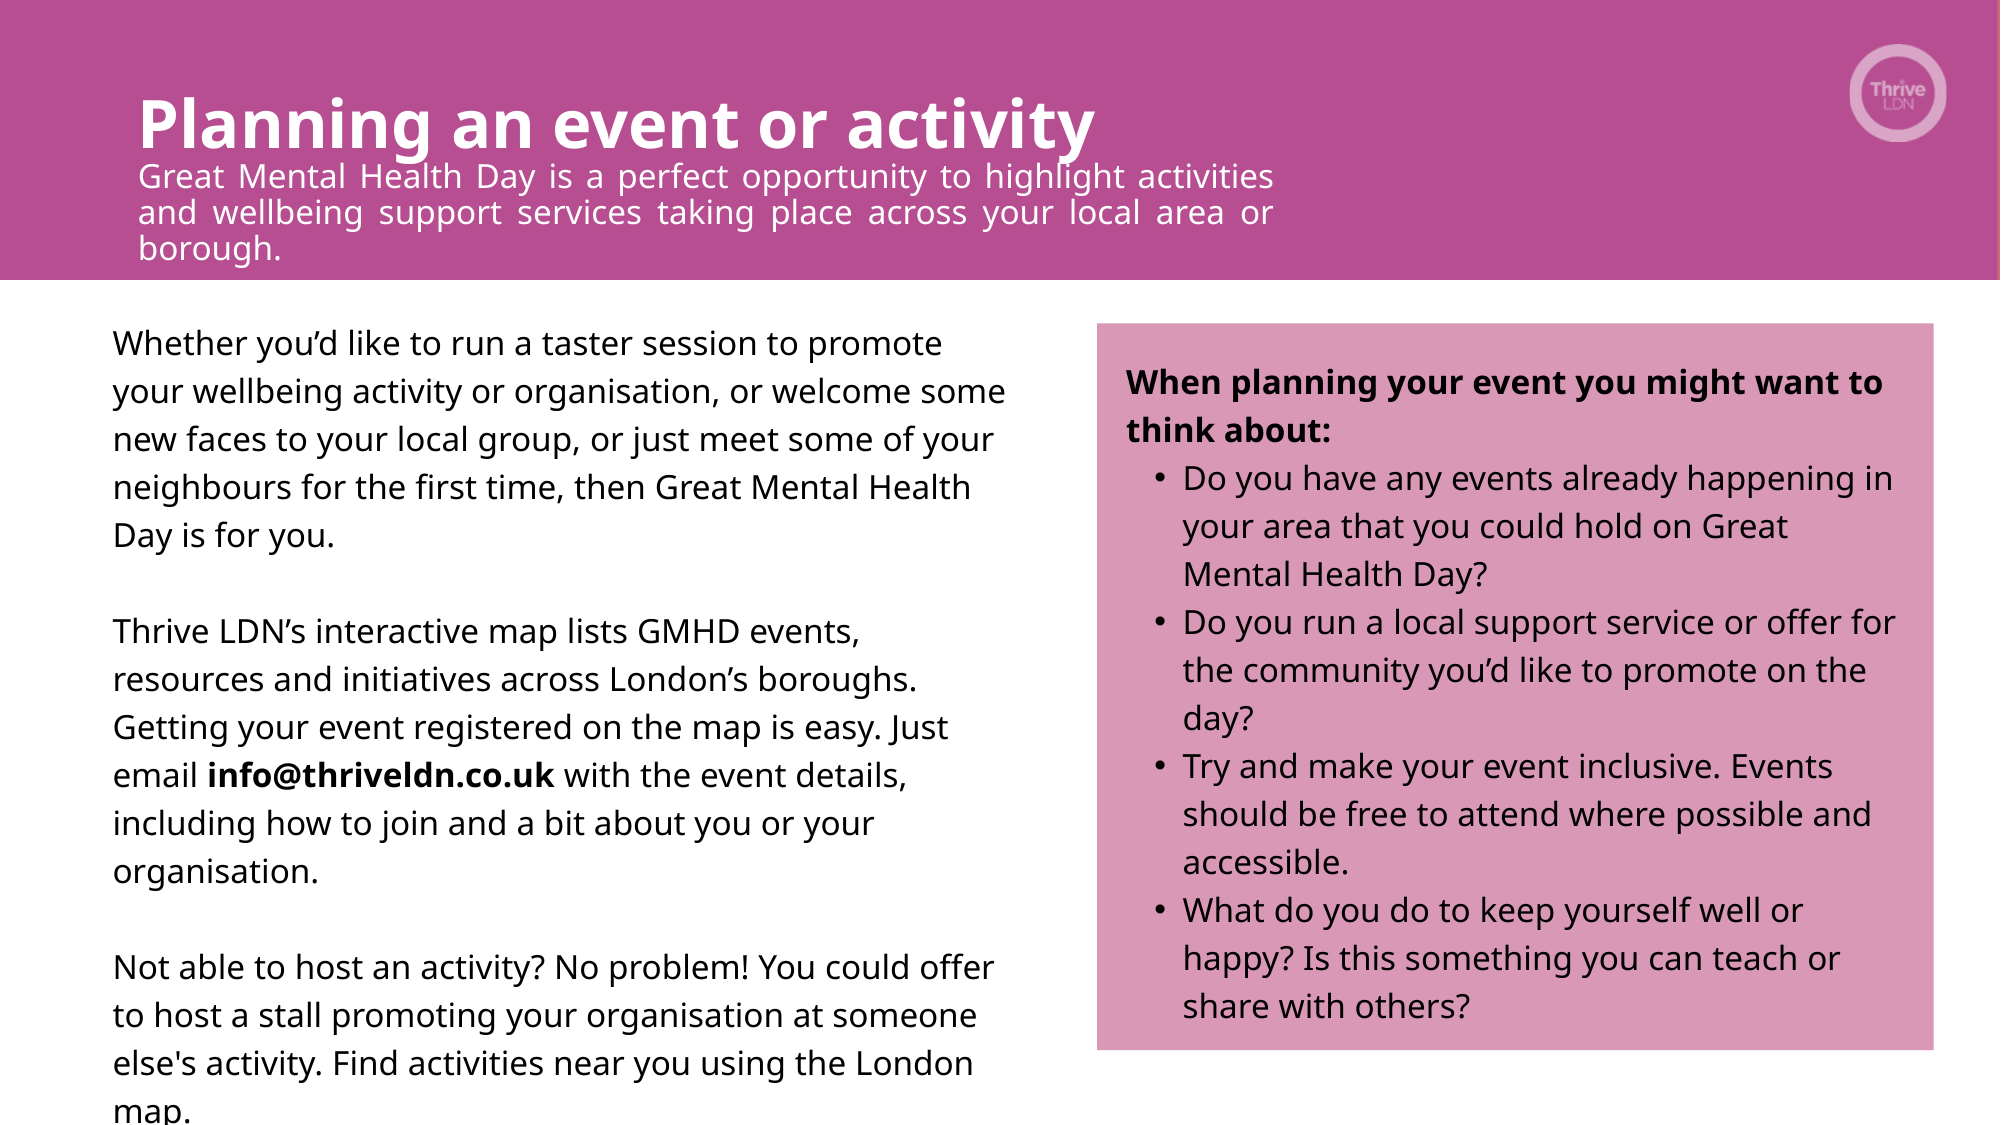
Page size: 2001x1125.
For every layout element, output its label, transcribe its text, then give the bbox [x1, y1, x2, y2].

text_box [1849, 44, 1947, 142]
text_box Planning an event or activity [137, 68, 1213, 159]
text_box Great Mental Health Day is a perfect opportunity to highlight activities and wellbeing support services taking place across your local area or borough. [137, 159, 1277, 268]
text_box [0, 0, 2000, 280]
text_box Whether you’d like to run a taster session to promote your wellbeing activity or organisation, or welcome some new faces to your local group, or just meet some of your neighbours for the first time, then Great Mental Health Day is for you. Thrive LDN’s interactive map lists GMHD events, resources and initiatives across London’s boroughs. Getting your event registered on the map is easy. Just email info@thriveldn.co.uk with the event details, including how to join and a bit about you or your organisation. Not able to host an activity? No problem! You could offer to host a stall promoting your organisation at someone else's activity. Find activities near you using the London map. [112, 313, 1017, 1125]
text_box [1096, 323, 1934, 1051]
